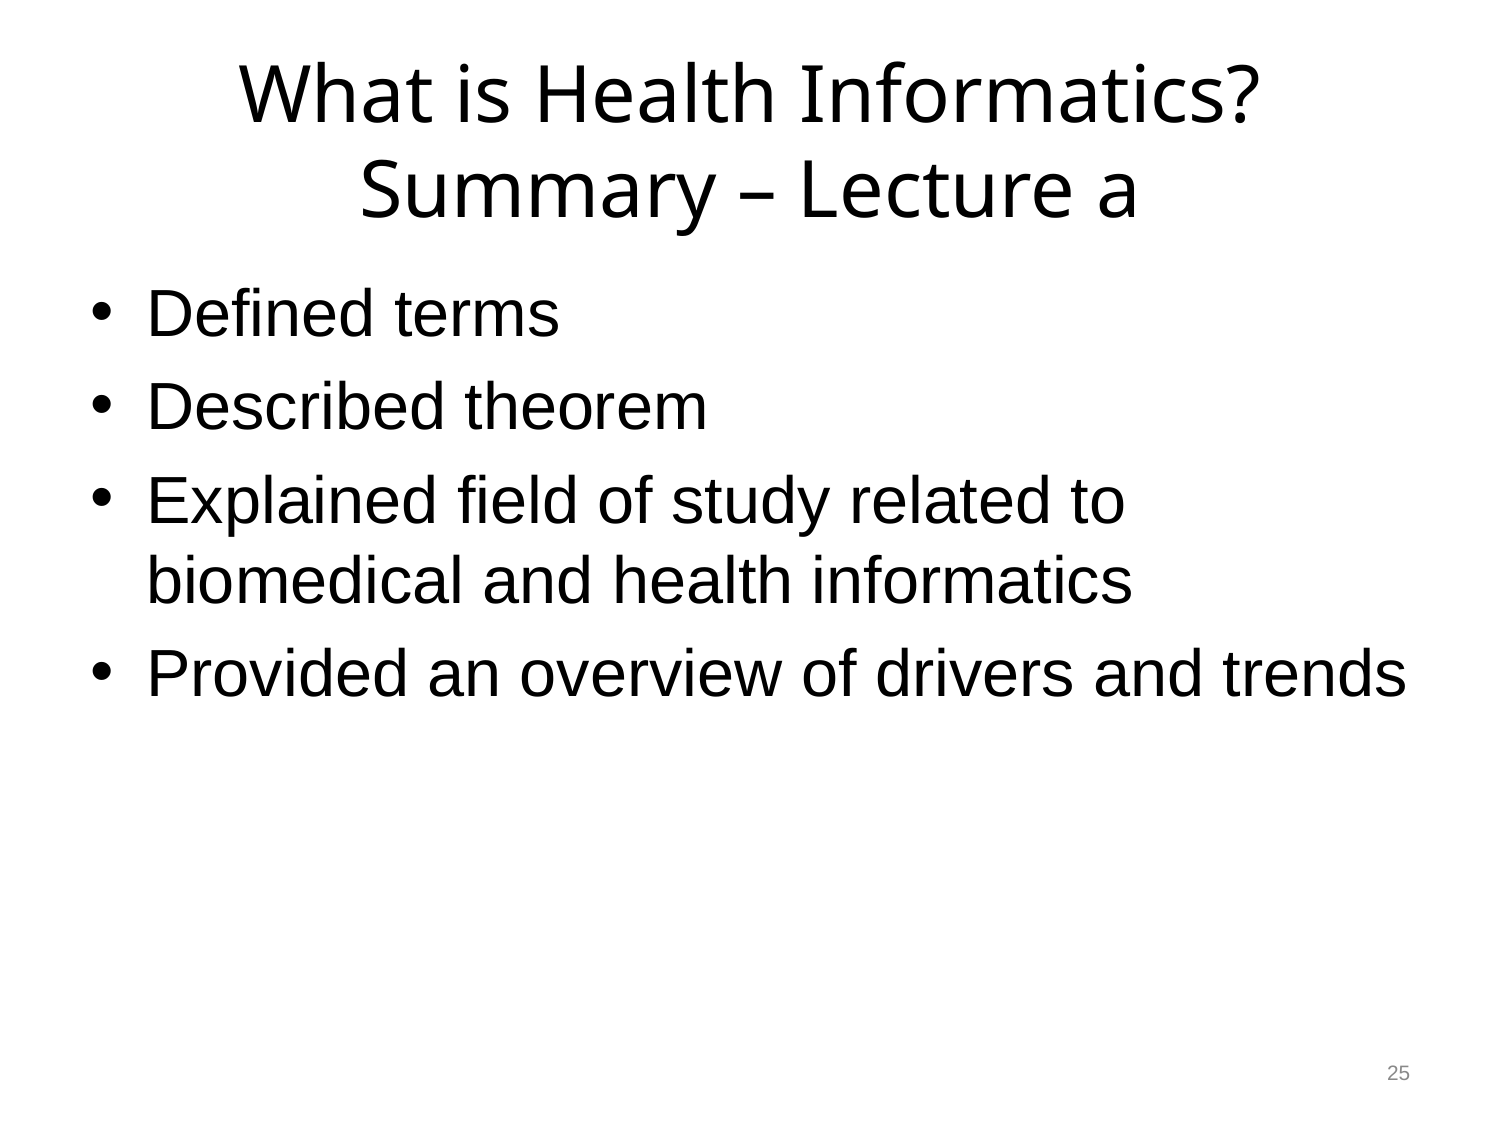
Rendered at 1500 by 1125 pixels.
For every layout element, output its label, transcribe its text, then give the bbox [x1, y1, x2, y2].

title What is Health Informatics? Summary – Lecture a [75, 45, 1425, 233]
list Defined terms Described theorem Explained field of study related to biomedical and health informatics Provided an overview of drivers and trends [75, 262, 1425, 1013]
slide_number 25 [1341, 1027, 1425, 1118]
